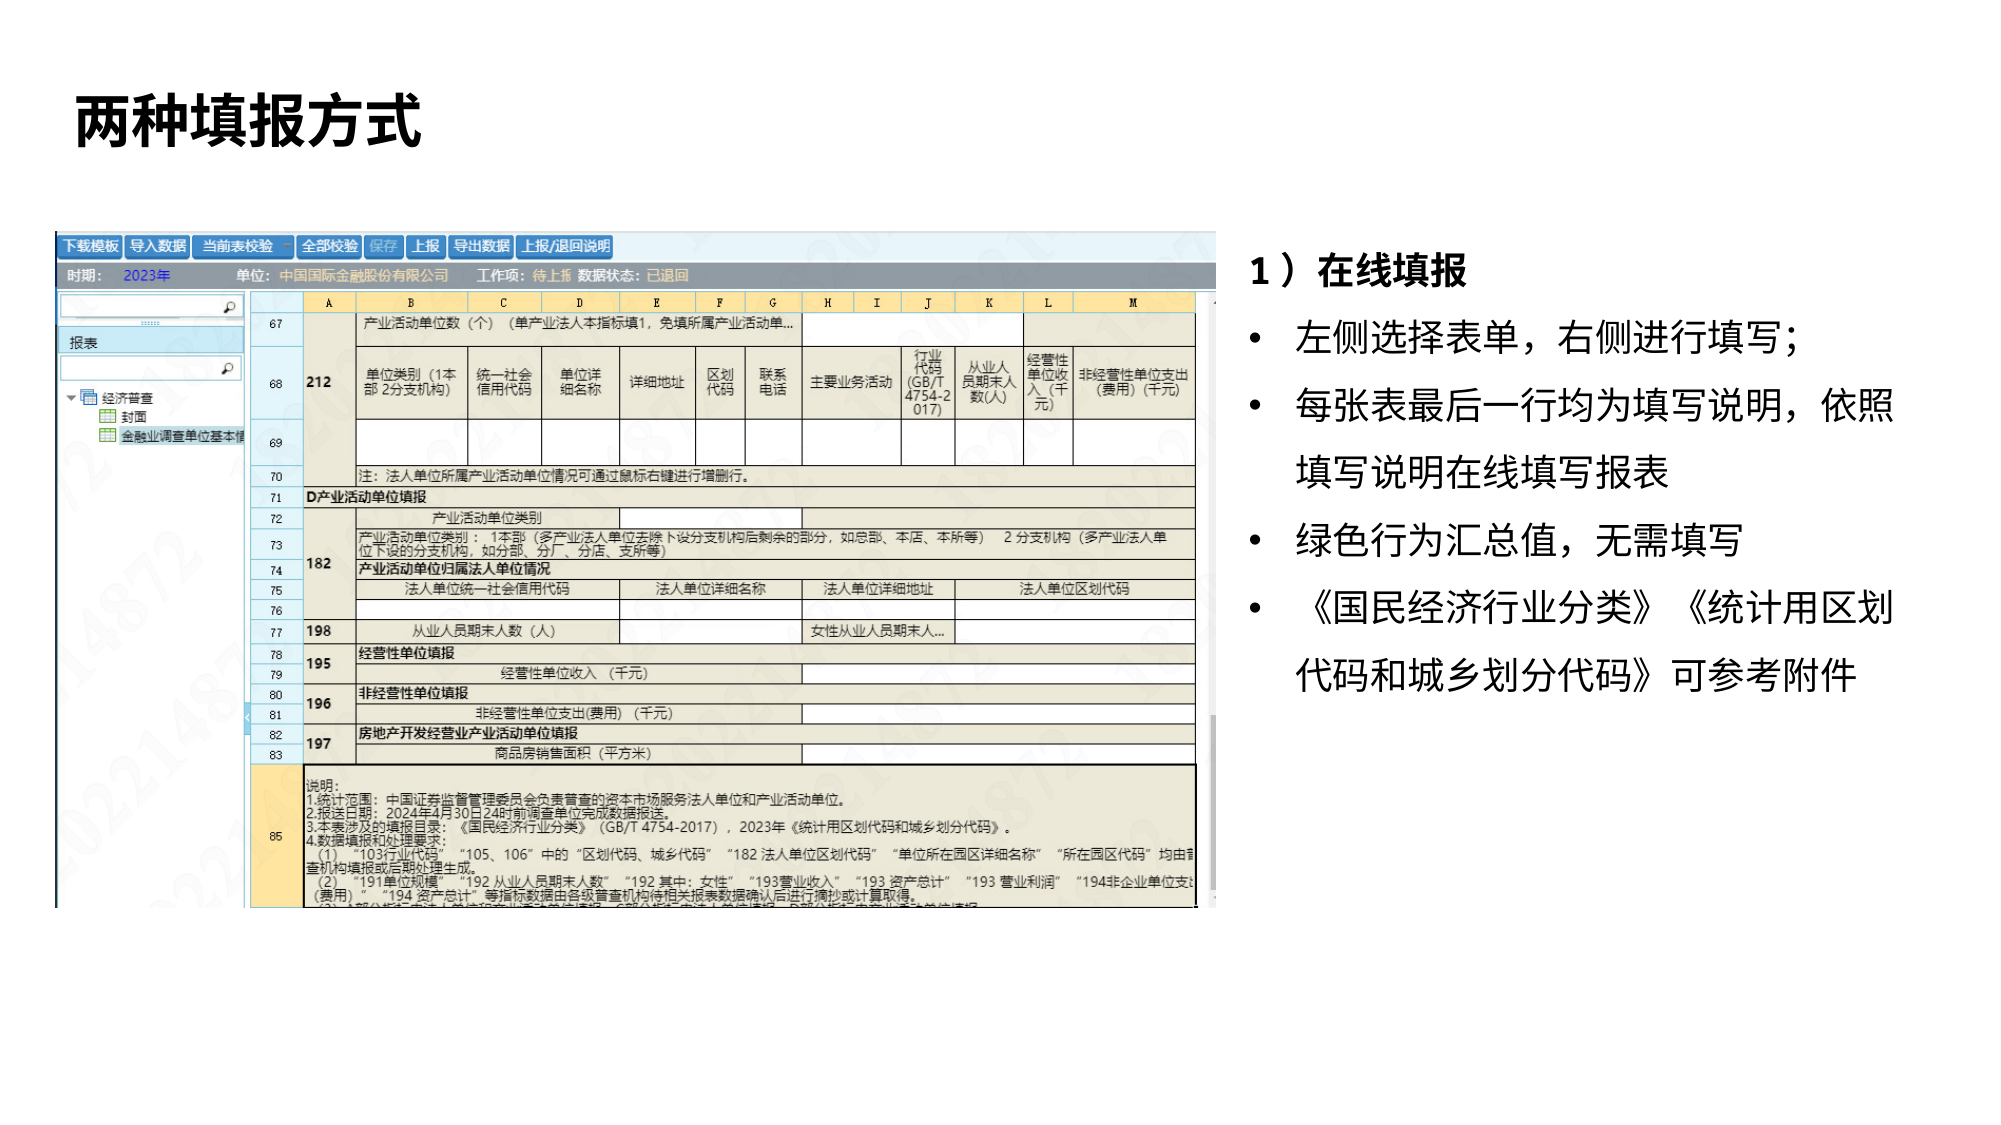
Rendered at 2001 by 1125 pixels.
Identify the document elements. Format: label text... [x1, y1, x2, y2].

text_box 两种填报方式 [58, 77, 1871, 162]
text_box 1）在线填报 左侧选择表单，右侧进行填写； 每张表最后一行均为填写说明，依照填写说明在线填写报表 绿色行为汇总值，无需填写 《国民经济行业分类》《统计用区划代码和城乡划分代码》可参考附件 [1233, 217, 1945, 840]
picture [55, 230, 1217, 909]
